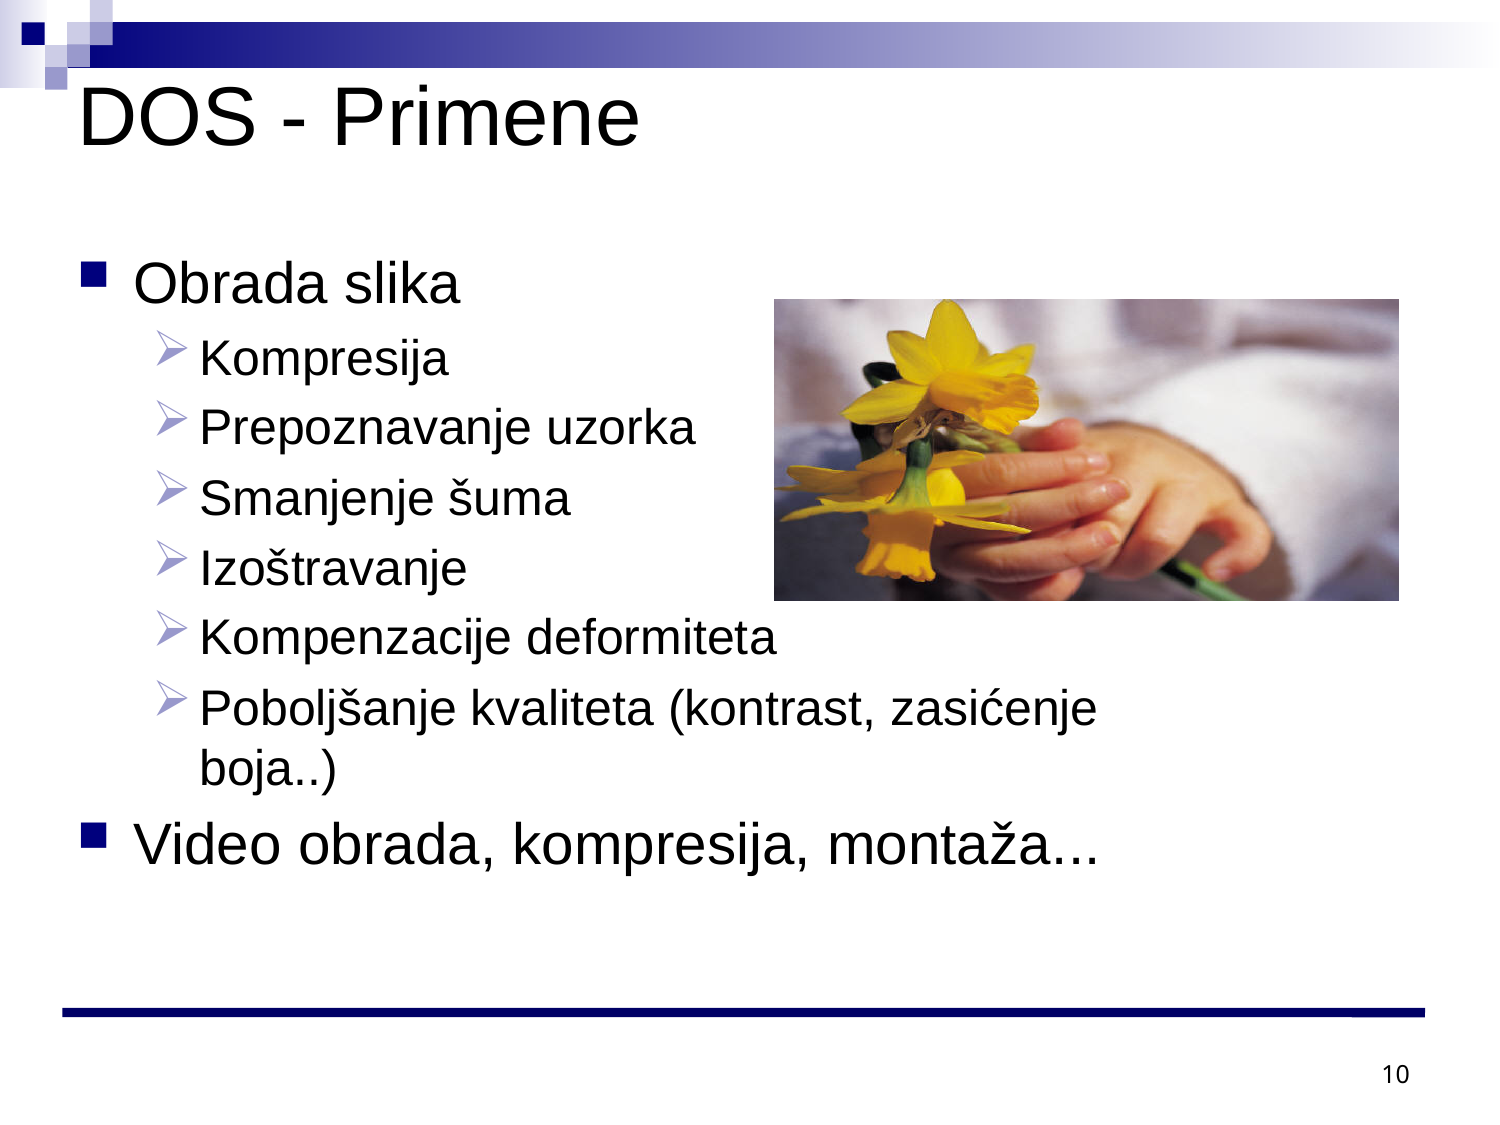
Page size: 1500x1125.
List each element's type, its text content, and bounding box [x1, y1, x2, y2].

slide_number 10 [1074, 1024, 1426, 1101]
title DOS - Primene [62, 49, 1342, 176]
list Obrada slika Kompresija Prepoznavanje uzorka Smanjenje šuma Izoštravanje Kompenzacije deformiteta Poboljšanje kvaliteta (kontrast, zasićenje boja..) Video obrada, kompresija, montaža... [62, 237, 1244, 913]
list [774, 299, 1399, 601]
